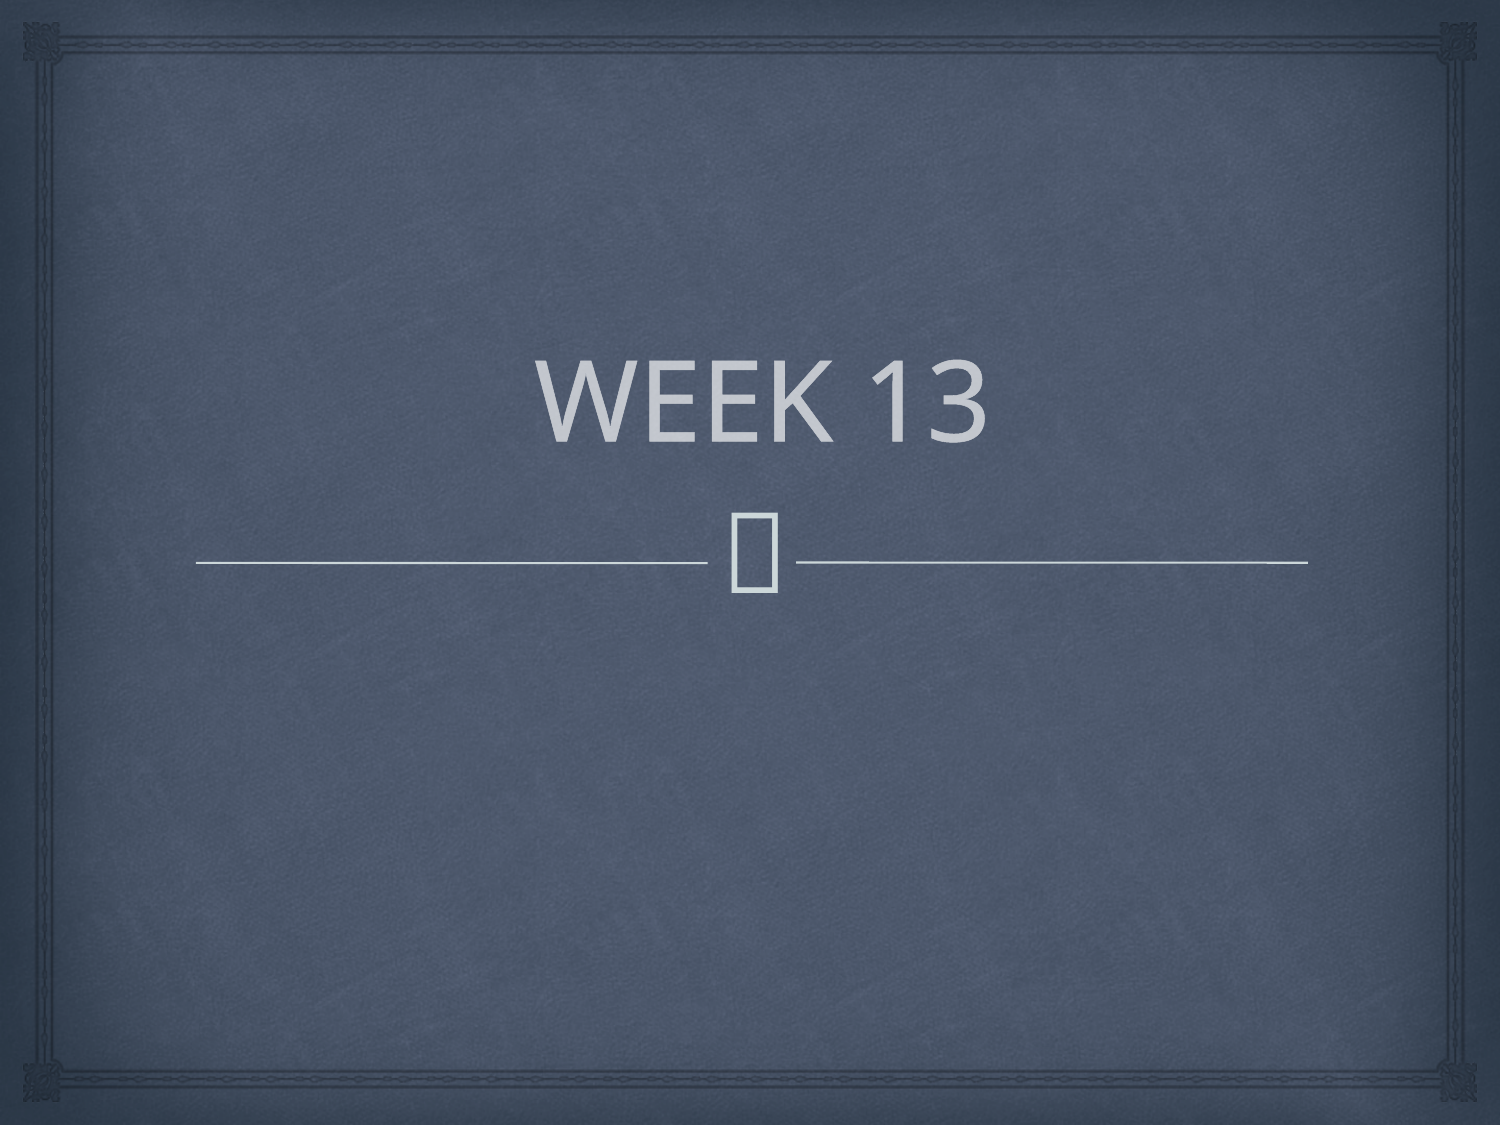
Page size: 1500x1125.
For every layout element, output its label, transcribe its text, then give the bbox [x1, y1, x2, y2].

title WEEK 13 [206, 172, 1319, 607]
picture [0, 0, 1500, 1125]
